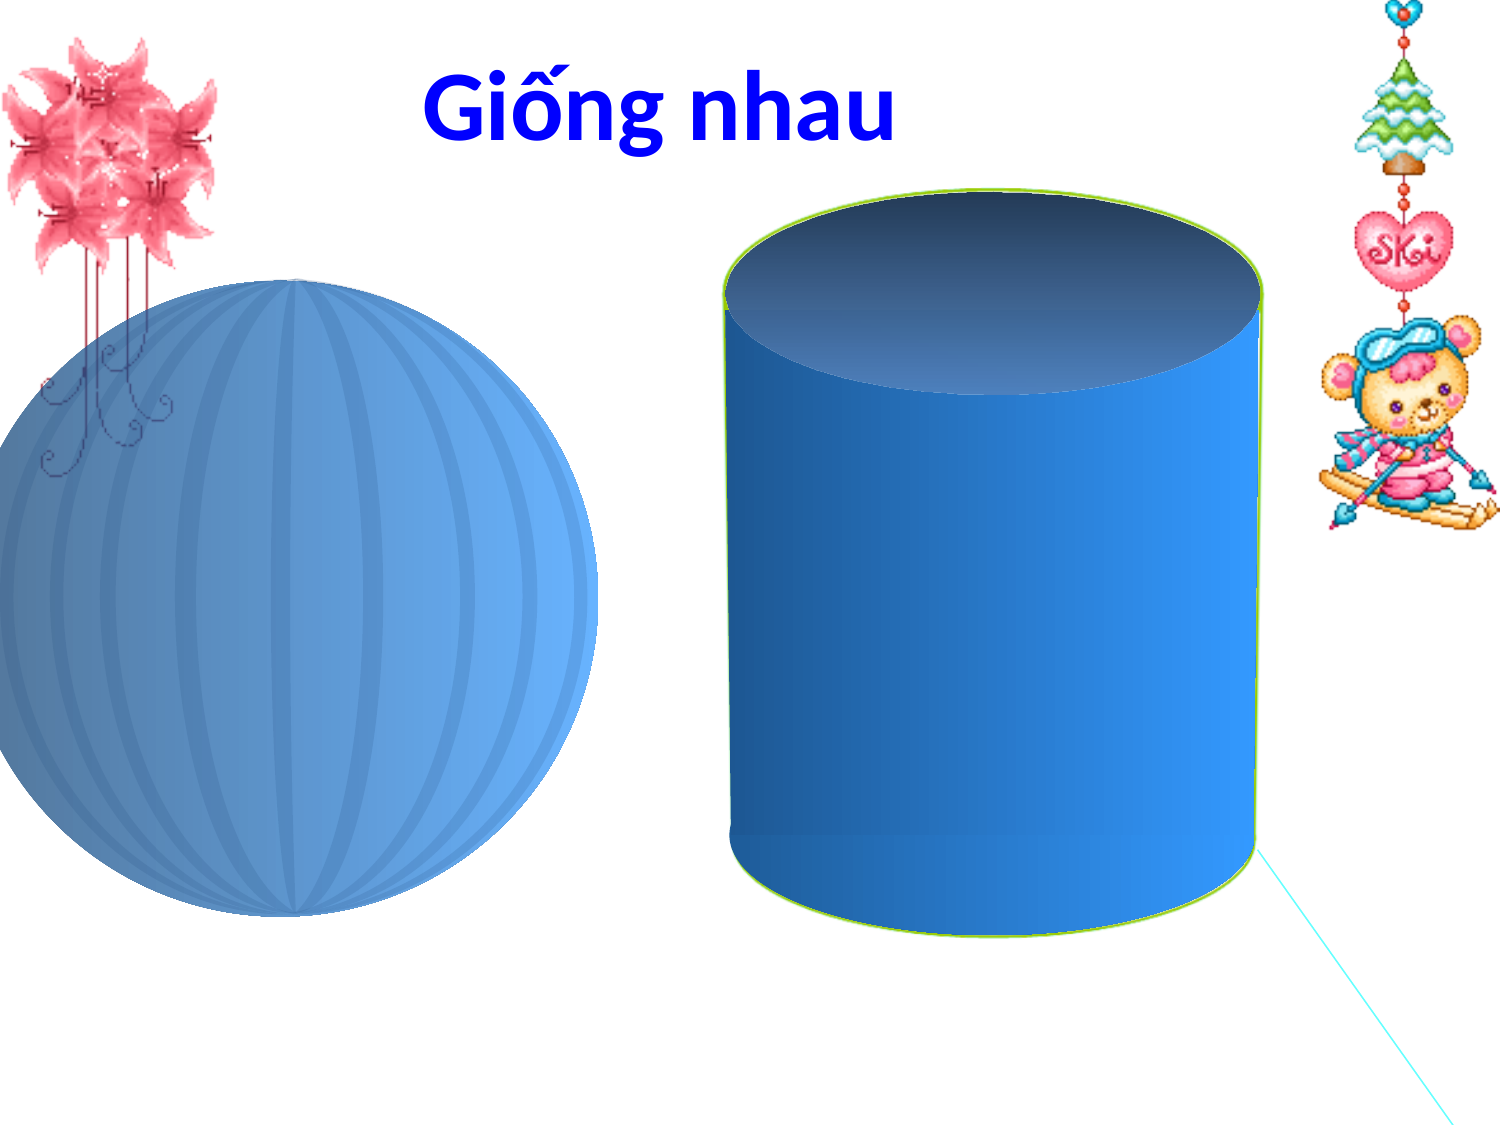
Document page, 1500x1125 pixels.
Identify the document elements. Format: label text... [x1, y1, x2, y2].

picture [0, 0, 222, 277]
text_box Giống nhau [407, 32, 1167, 168]
picture [1317, 0, 1500, 186]
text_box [0, 277, 588, 915]
text_box [591, 531, 599, 666]
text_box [719, 186, 1500, 1125]
